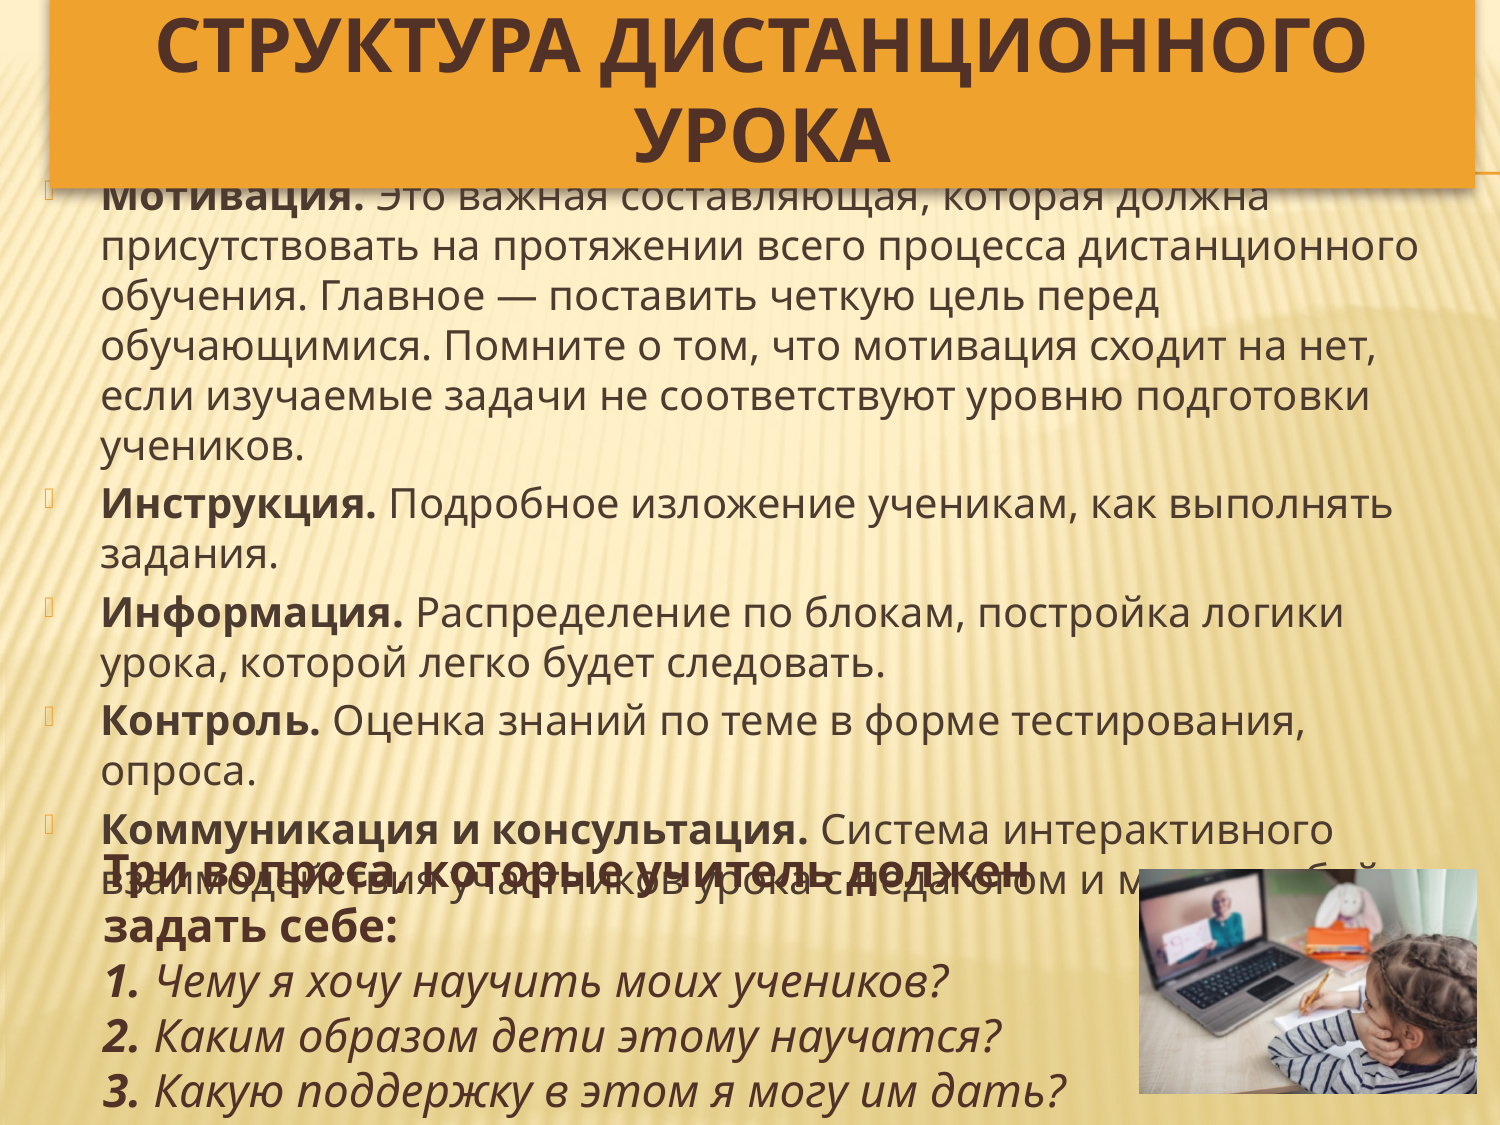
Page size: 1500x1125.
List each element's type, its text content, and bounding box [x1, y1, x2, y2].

list Мотивация. Это важная составляющая, которая должна присутствовать на протяжении всего процесса дистанционного обучения. Главное — поставить четкую цель перед обучающимися. Помните о том, что мотивация сходит на нет, если изучаемые задачи не соответствуют уровню подготовки учеников. Инструкция. Подробное изложение ученикам, как выполнять задания. Информация. Распределение по блокам, постройка логики урока, которой легко будет следовать. Контроль. Оценка знаний по теме в форме тестирования, опроса. Коммуникация и консультация. Система интерактивного взаимодействия участников урока с педагогом и между собой. [29, 160, 1475, 953]
title Структура дистанционного урока [50, 0, 1475, 189]
text_box Три вопроса, которые учитель должен задать себе: 1. Чему я хочу научить моих учеников? 2. Каким образом дети этому научатся? 3. Какую поддержку в этом я могу им дать? [88, 834, 1152, 1124]
picture [1139, 869, 1477, 1095]
